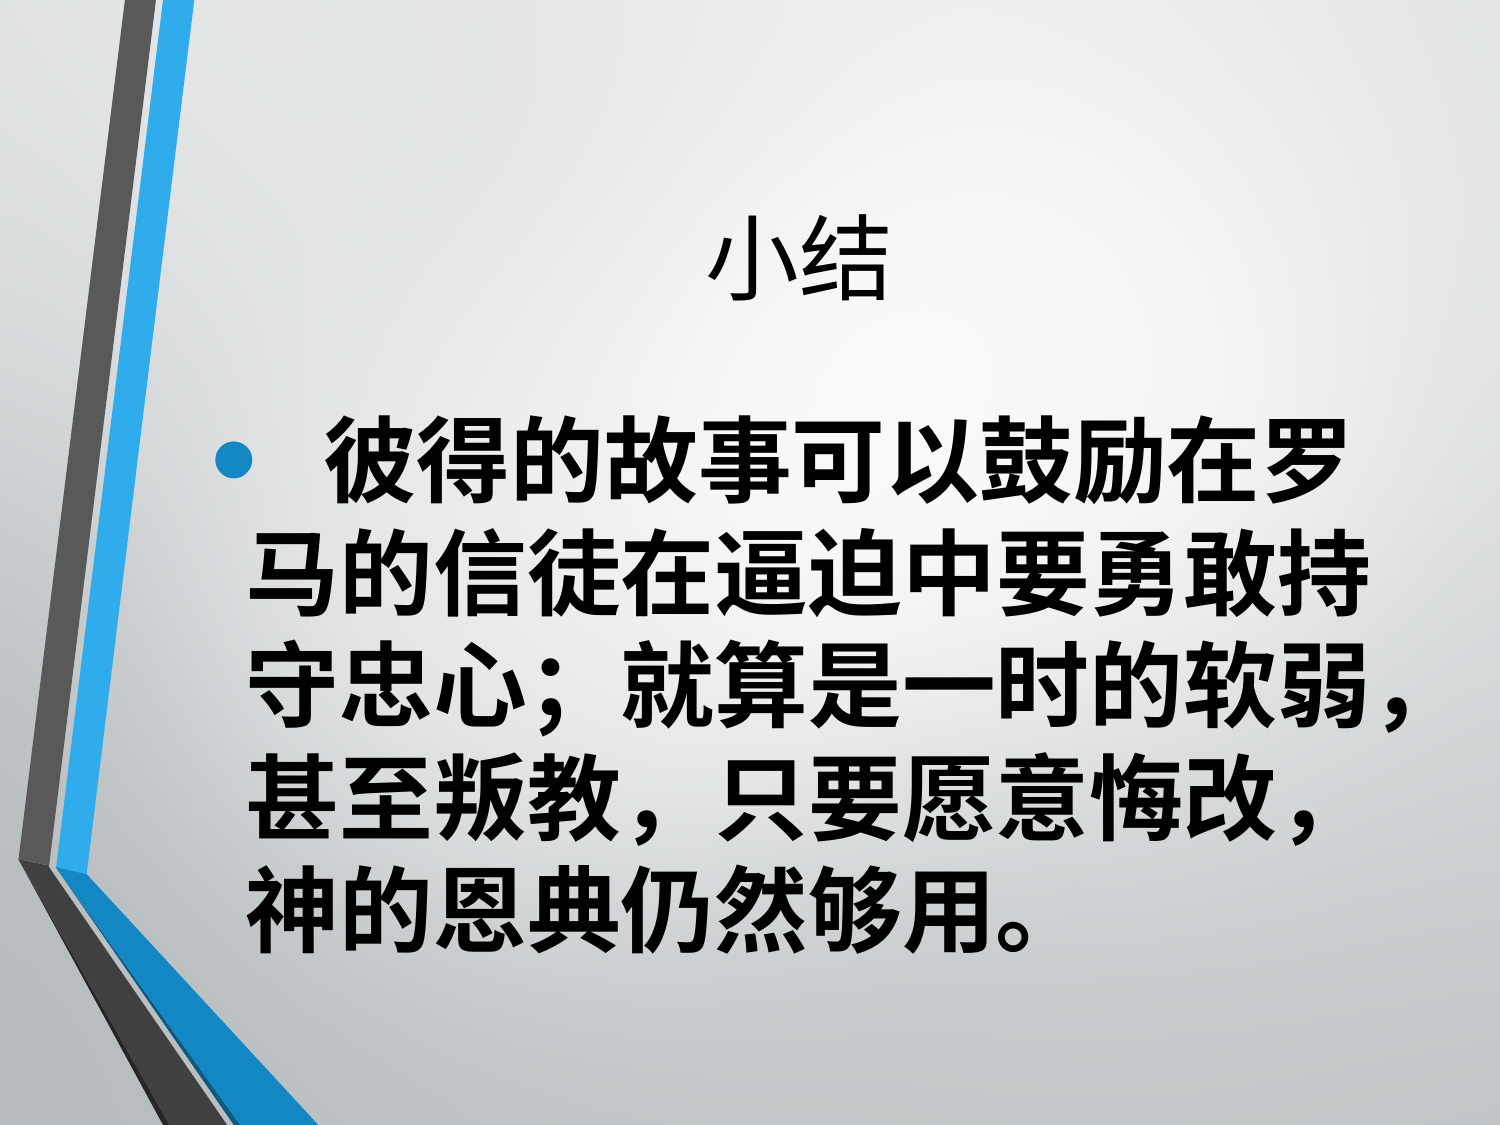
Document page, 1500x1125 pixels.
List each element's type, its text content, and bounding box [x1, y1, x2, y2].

list 彼得的故事可以鼓励在罗马的信徒在逼迫中要勇敢持守忠心；就算是一时的软弱，甚至叛教，只要愿意悔改，神的恩典仍然够用。 [195, 491, 1429, 876]
title 小结 [182, 112, 1416, 400]
